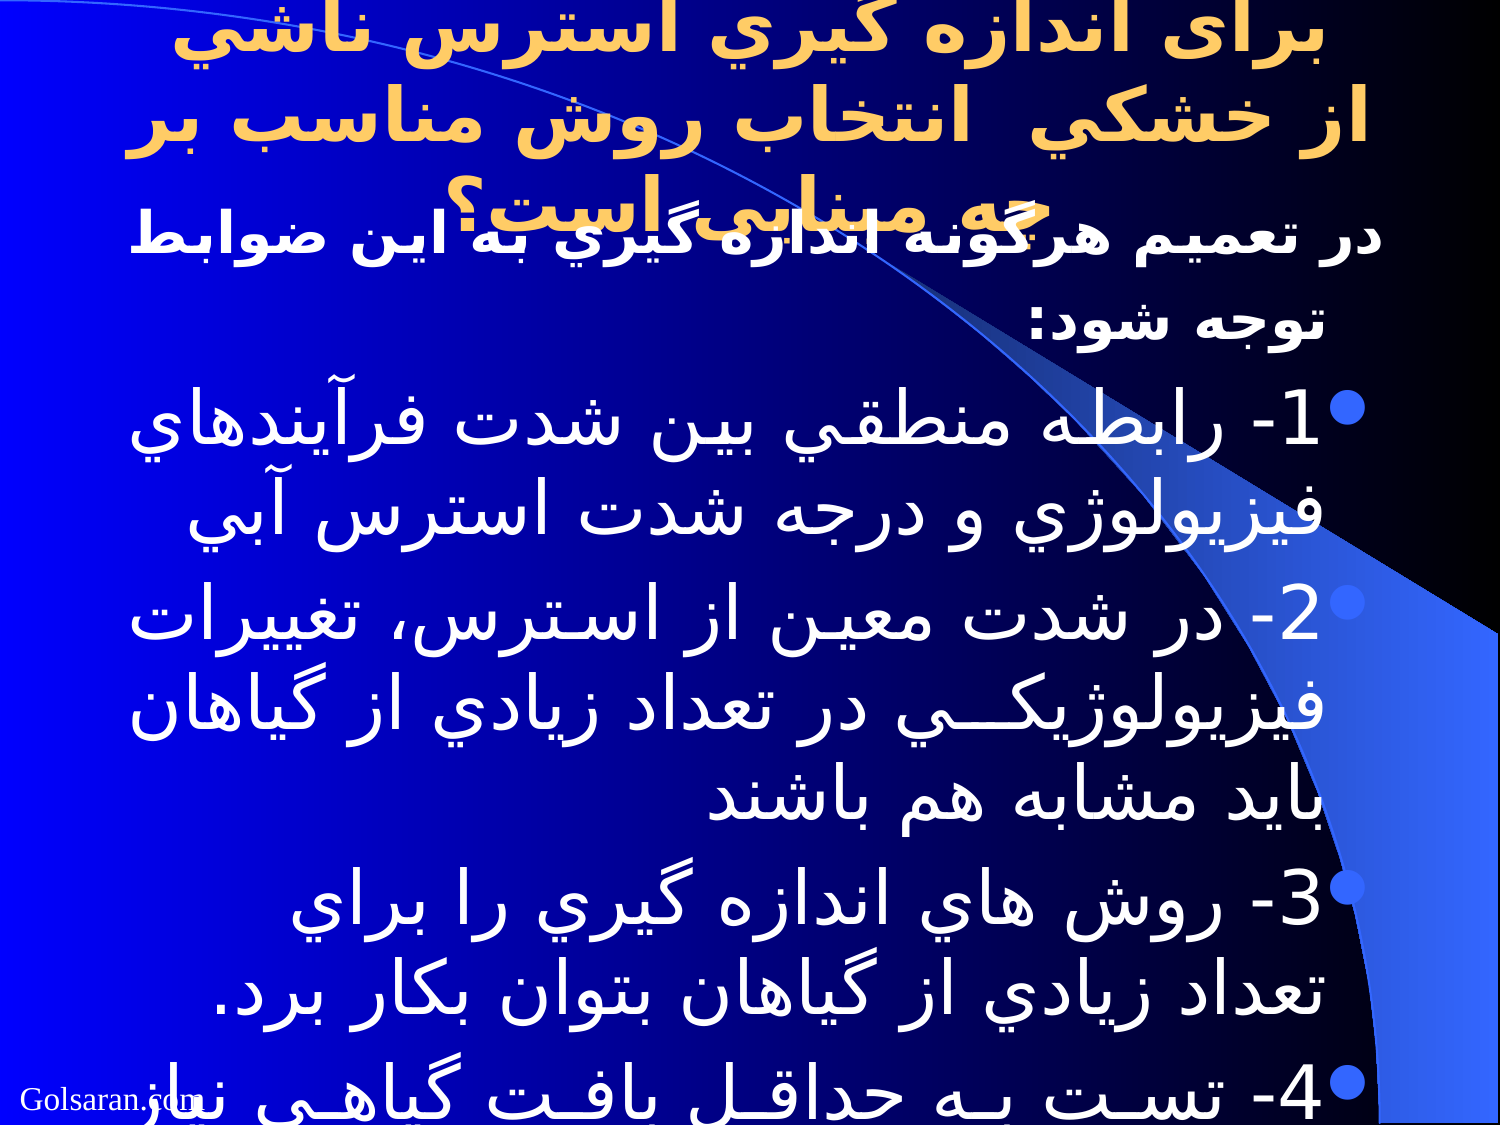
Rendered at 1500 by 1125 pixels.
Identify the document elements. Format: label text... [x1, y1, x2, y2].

text_box Golsaran.com [4, 1069, 221, 1125]
list در تعميم هرگونه اندازه گيري به اين ضوابط توجه شود: 1- رابطه منطقي بين شدت فرآيندهاي فيزيولوژي و درجه شدت استرس آبي 2- در شدت معين از استرس، تغييرات فيزيولوژيكي در تعداد زيادي از گياهان بايد مشابه هم باشند 3- روش هاي اندازه گيري را براي تعداد زيادي از گياهان بتوان بكار برد. 4- تست به حداقل بافت گياهي نياز داشته باشد. [112, 187, 1400, 1050]
title برای اندازه گيري استرس ناشي از خشكي انتخاب روش مناسب بر چه مبنايی است؟ [112, 99, 1388, 187]
